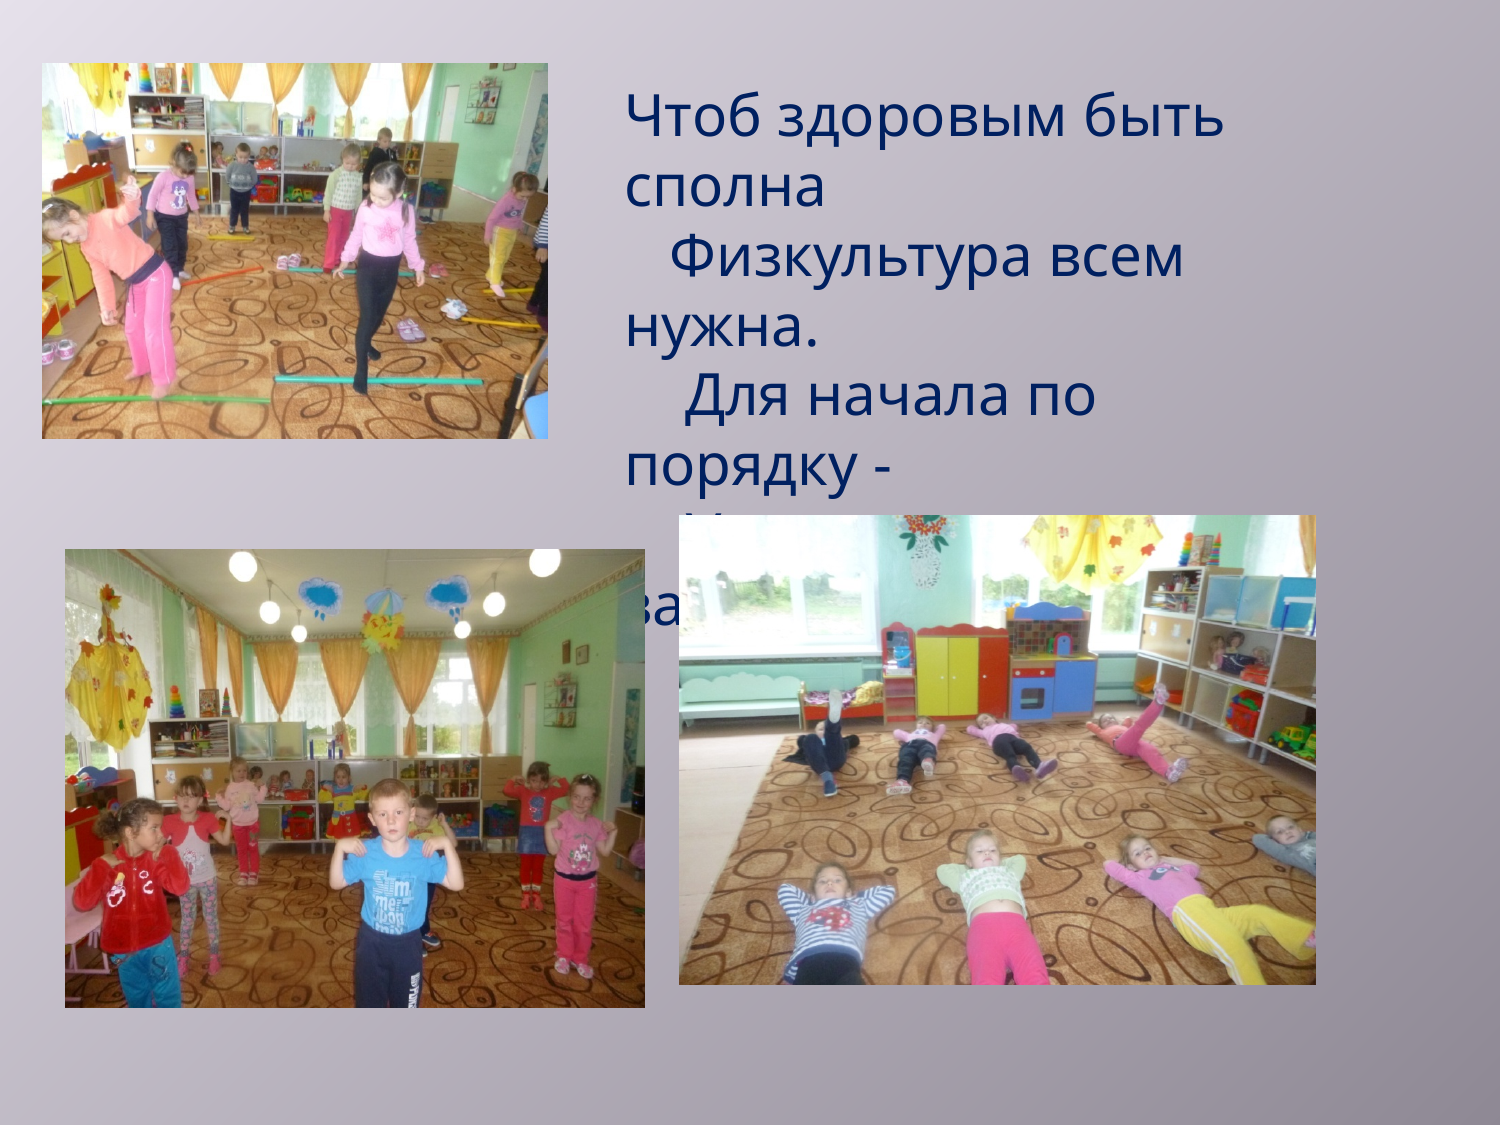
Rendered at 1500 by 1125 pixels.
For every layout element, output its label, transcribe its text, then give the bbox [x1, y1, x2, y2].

picture [64, 549, 645, 1008]
picture [41, 63, 548, 439]
picture [679, 515, 1316, 985]
text_box Чтоб здоровым быть сполна Физкультура всем нужна. Для начала по порядку - Утром сделаем зарядку! [609, 70, 1360, 570]
